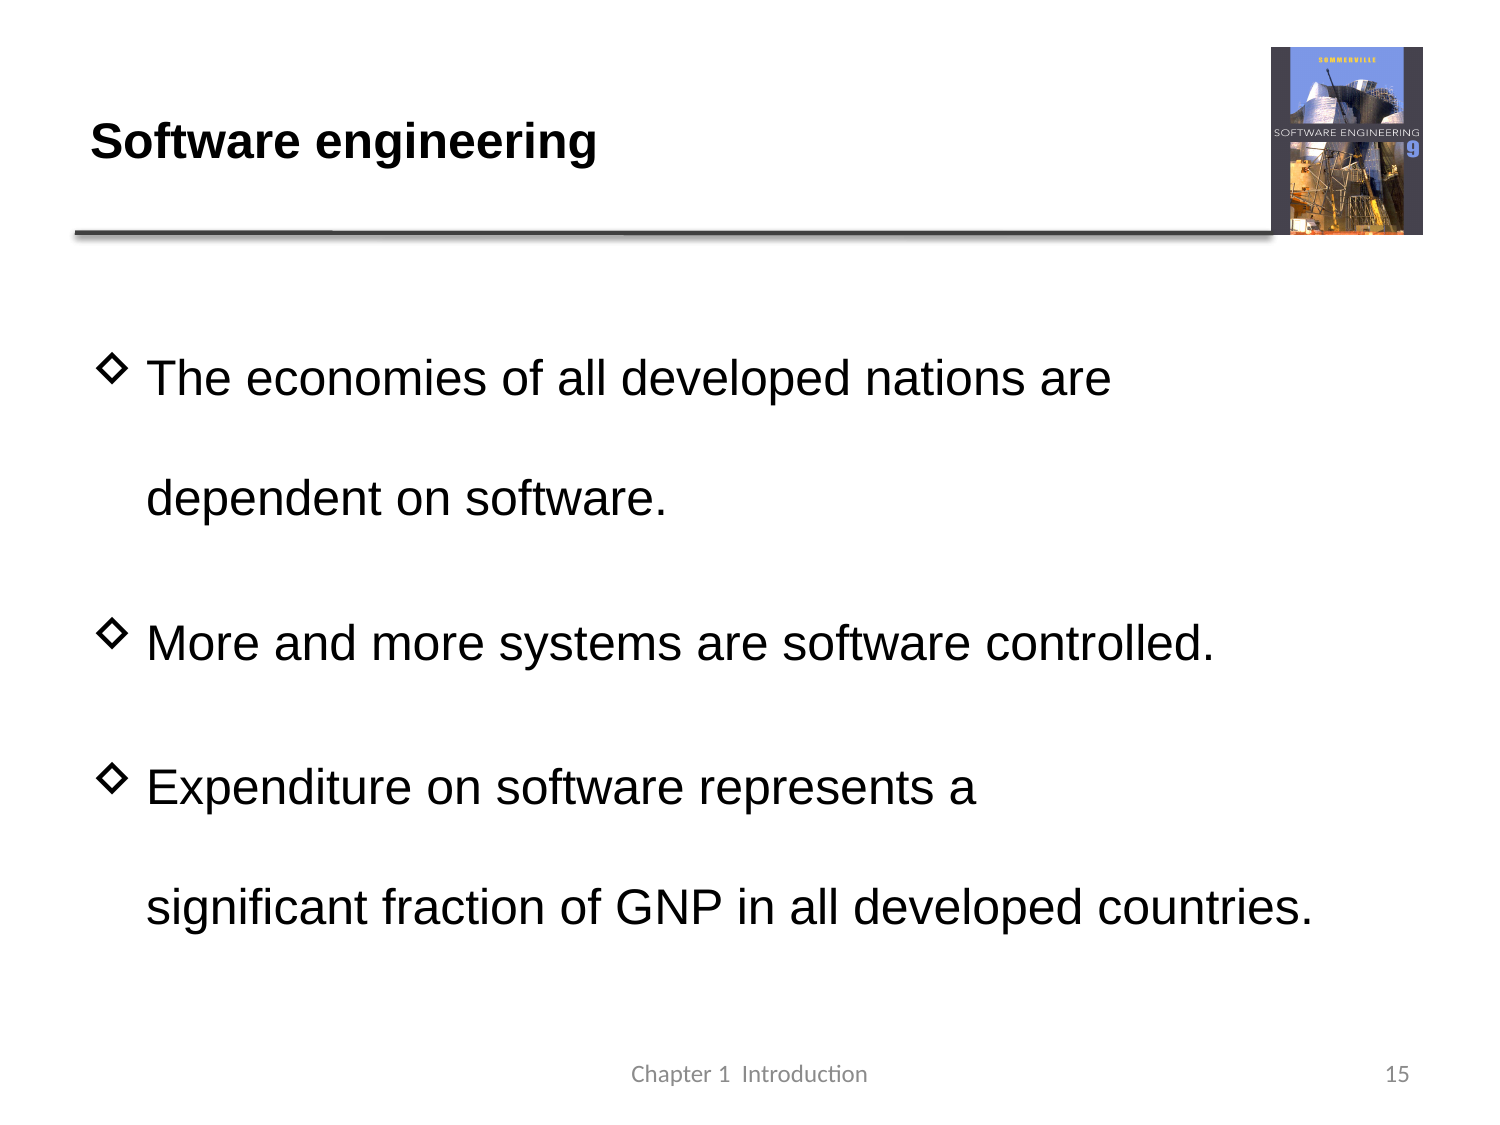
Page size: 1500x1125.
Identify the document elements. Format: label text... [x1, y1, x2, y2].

slide_number 15 [1074, 1042, 1425, 1103]
title Software engineering [74, 44, 1272, 233]
picture [1272, 47, 1423, 235]
footer Chapter 1 Introduction [512, 1042, 988, 1103]
list The economies of all developed nations are dependent on software. More and more systems are software controlled. Expenditure on software represents a significant fraction of GNP in all developed countries. [75, 277, 1425, 1020]
